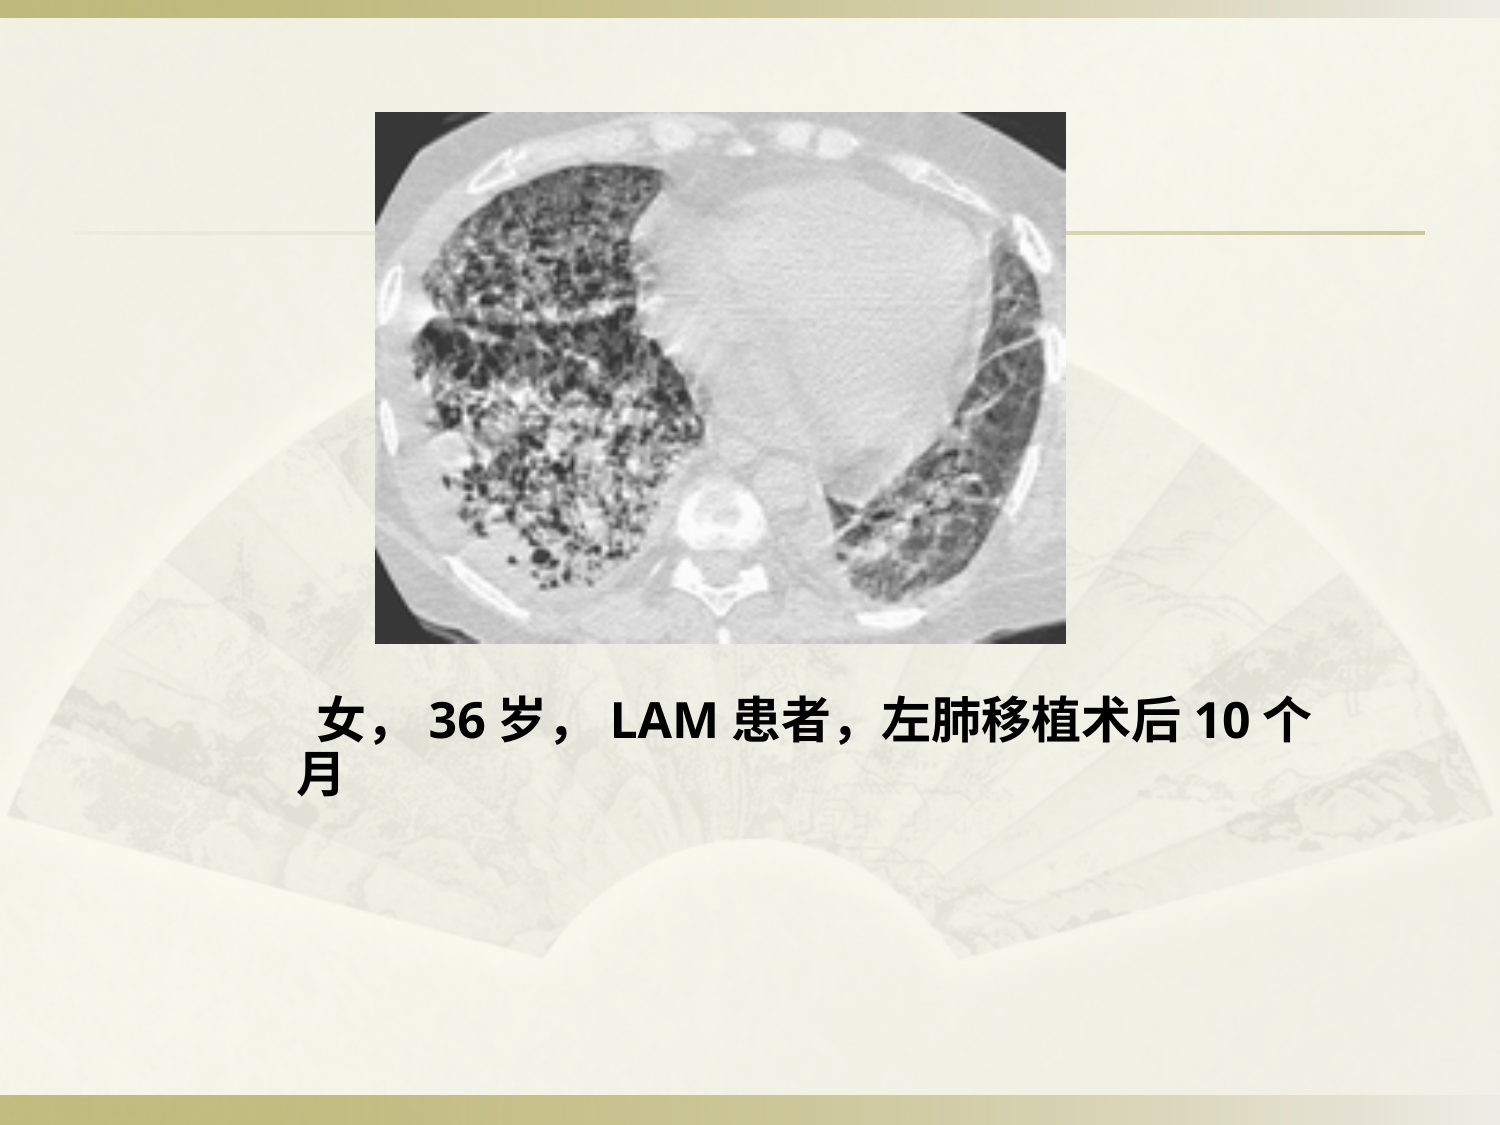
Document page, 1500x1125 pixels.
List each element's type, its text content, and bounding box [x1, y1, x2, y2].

picture [374, 111, 1066, 645]
list 女，36岁，LAM患者，左肺移植术后10个月 [225, 687, 1378, 775]
